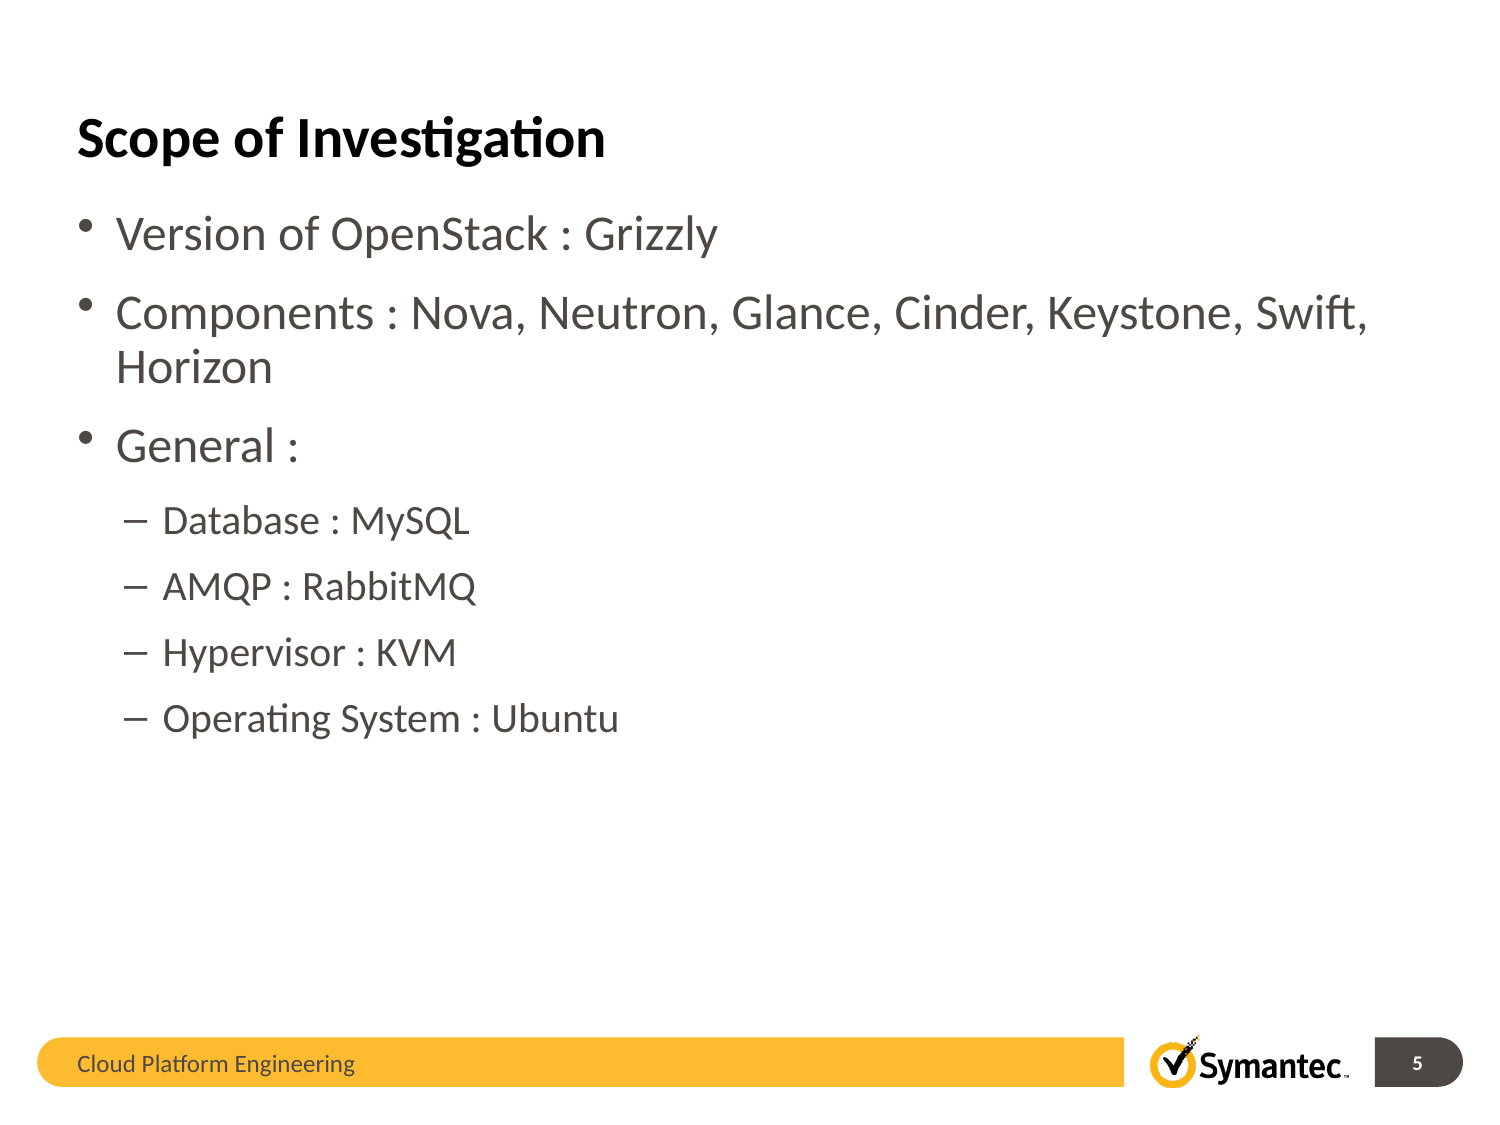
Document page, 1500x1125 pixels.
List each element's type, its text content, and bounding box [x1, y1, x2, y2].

footer Cloud Platform Engineering [62, 1042, 749, 1082]
picture [1150, 1035, 1349, 1088]
slide_number 5 [1402, 1049, 1428, 1075]
title Scope of Investigation [62, 40, 1438, 179]
list Version of OpenStack : Grizzly Components : Nova, Neutron, Glance, Cinder, Keystone, Swift, Horizon General : Database : MySQL AMQP : RabbitMQ Hypervisor : KVM Operating System : Ubuntu [62, 199, 1438, 1013]
